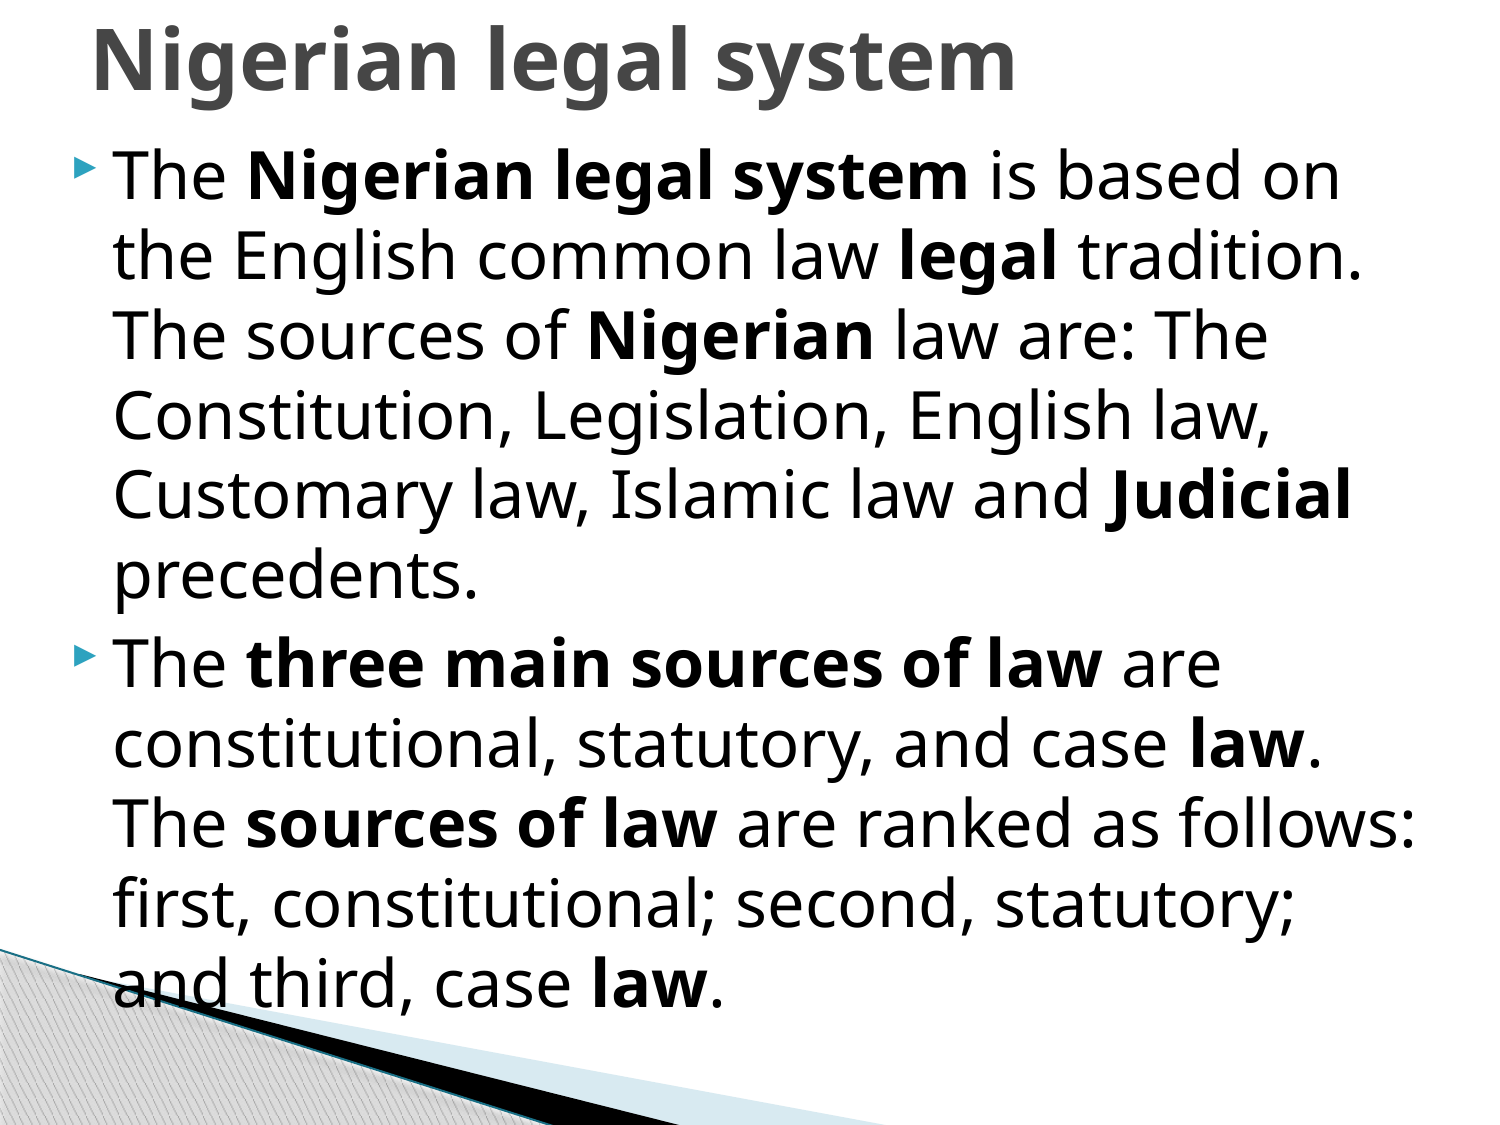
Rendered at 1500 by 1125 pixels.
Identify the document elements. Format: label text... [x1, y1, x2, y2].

title Nigerian legal system [75, 0, 1425, 124]
list The Nigerian legal system is based on the English common law legal tradition. The sources of Nigerian law are: The Constitution, Legislation, English law, Customary law, Islamic law and Judicial precedents. The three main sources of law are constitutional, statutory, and case law. The sources of law are ranked as follows: first, constitutional; second, statutory; and third, case law. [37, 124, 1451, 1026]
